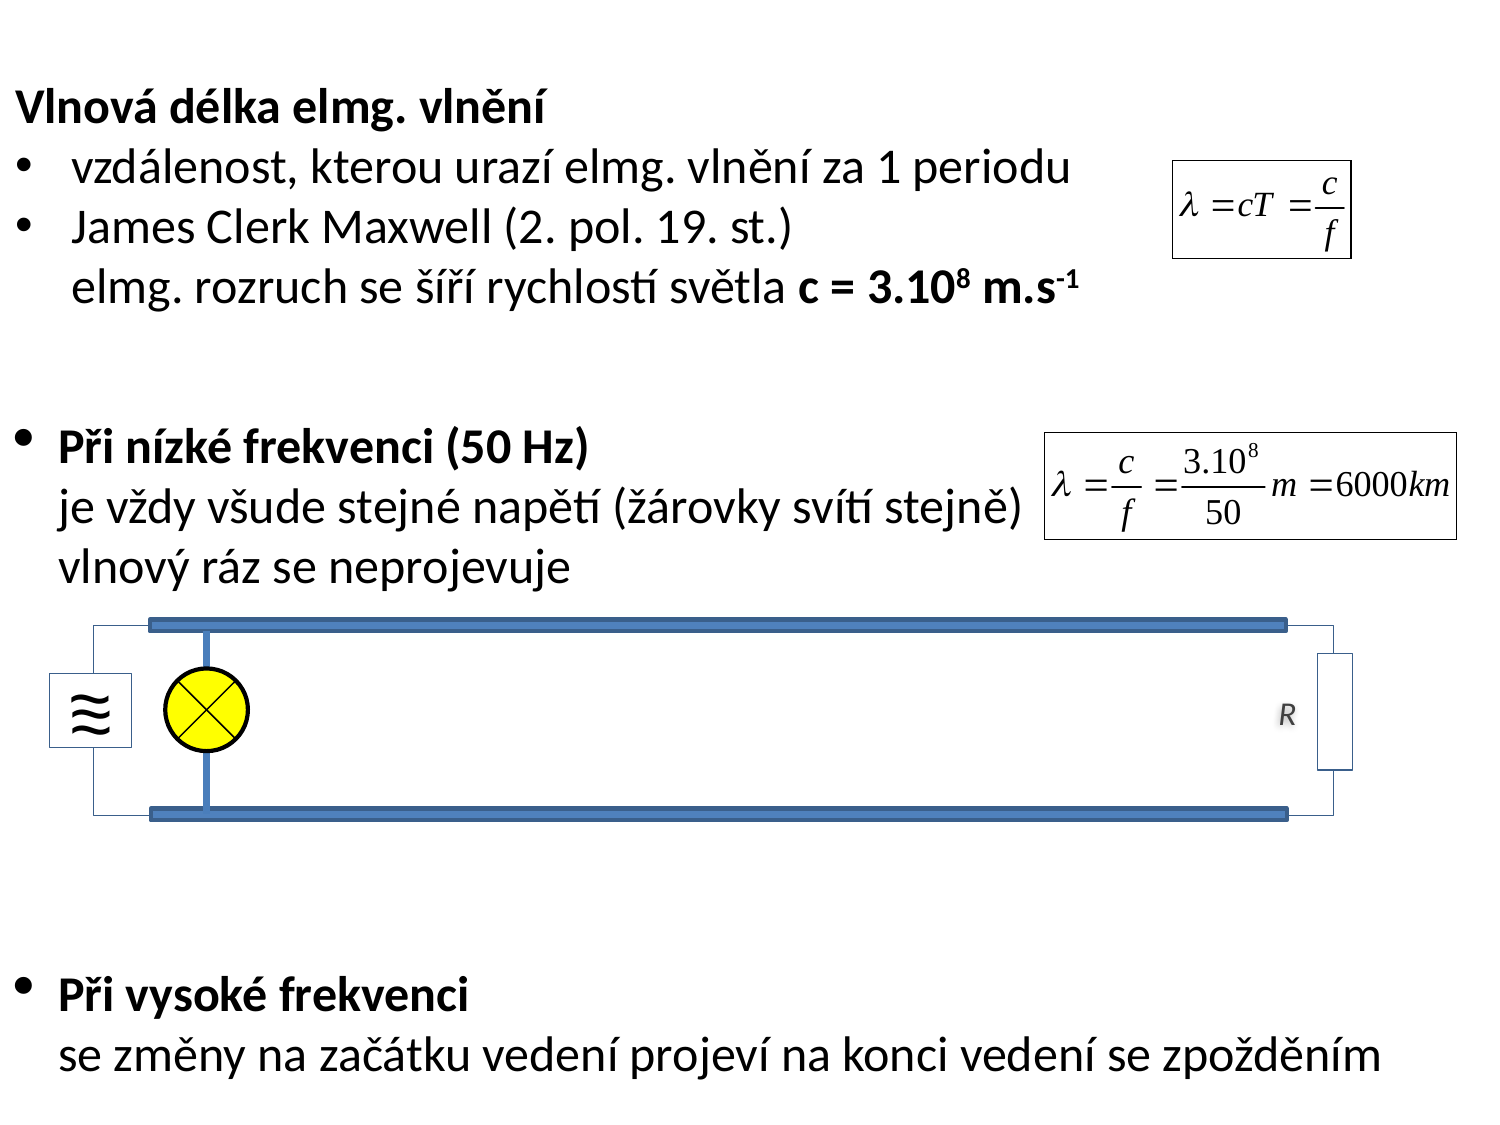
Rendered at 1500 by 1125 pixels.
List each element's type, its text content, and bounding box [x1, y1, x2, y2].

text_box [49, 619, 1354, 821]
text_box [1045, 432, 1456, 540]
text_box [1173, 160, 1351, 259]
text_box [164, 631, 249, 815]
list Vlnová délka elmg. vlnění vzdálenost, kterou urazí elmg. vlnění za 1 periodu James Clerk Maxwell (2. pol. 19. st.) elmg. rozruch se šíří rychlostí světla c = 3.108 m.s-1 Při nízké frekvenci (50 Hz) je vždy všude stejné napětí (žárovky svítí stejně) vlnový ráz se neprojevuje Při vysoké frekvenci se změny na začátku vedení projeví na konci vedení se zpožděním [0, 66, 1500, 1024]
